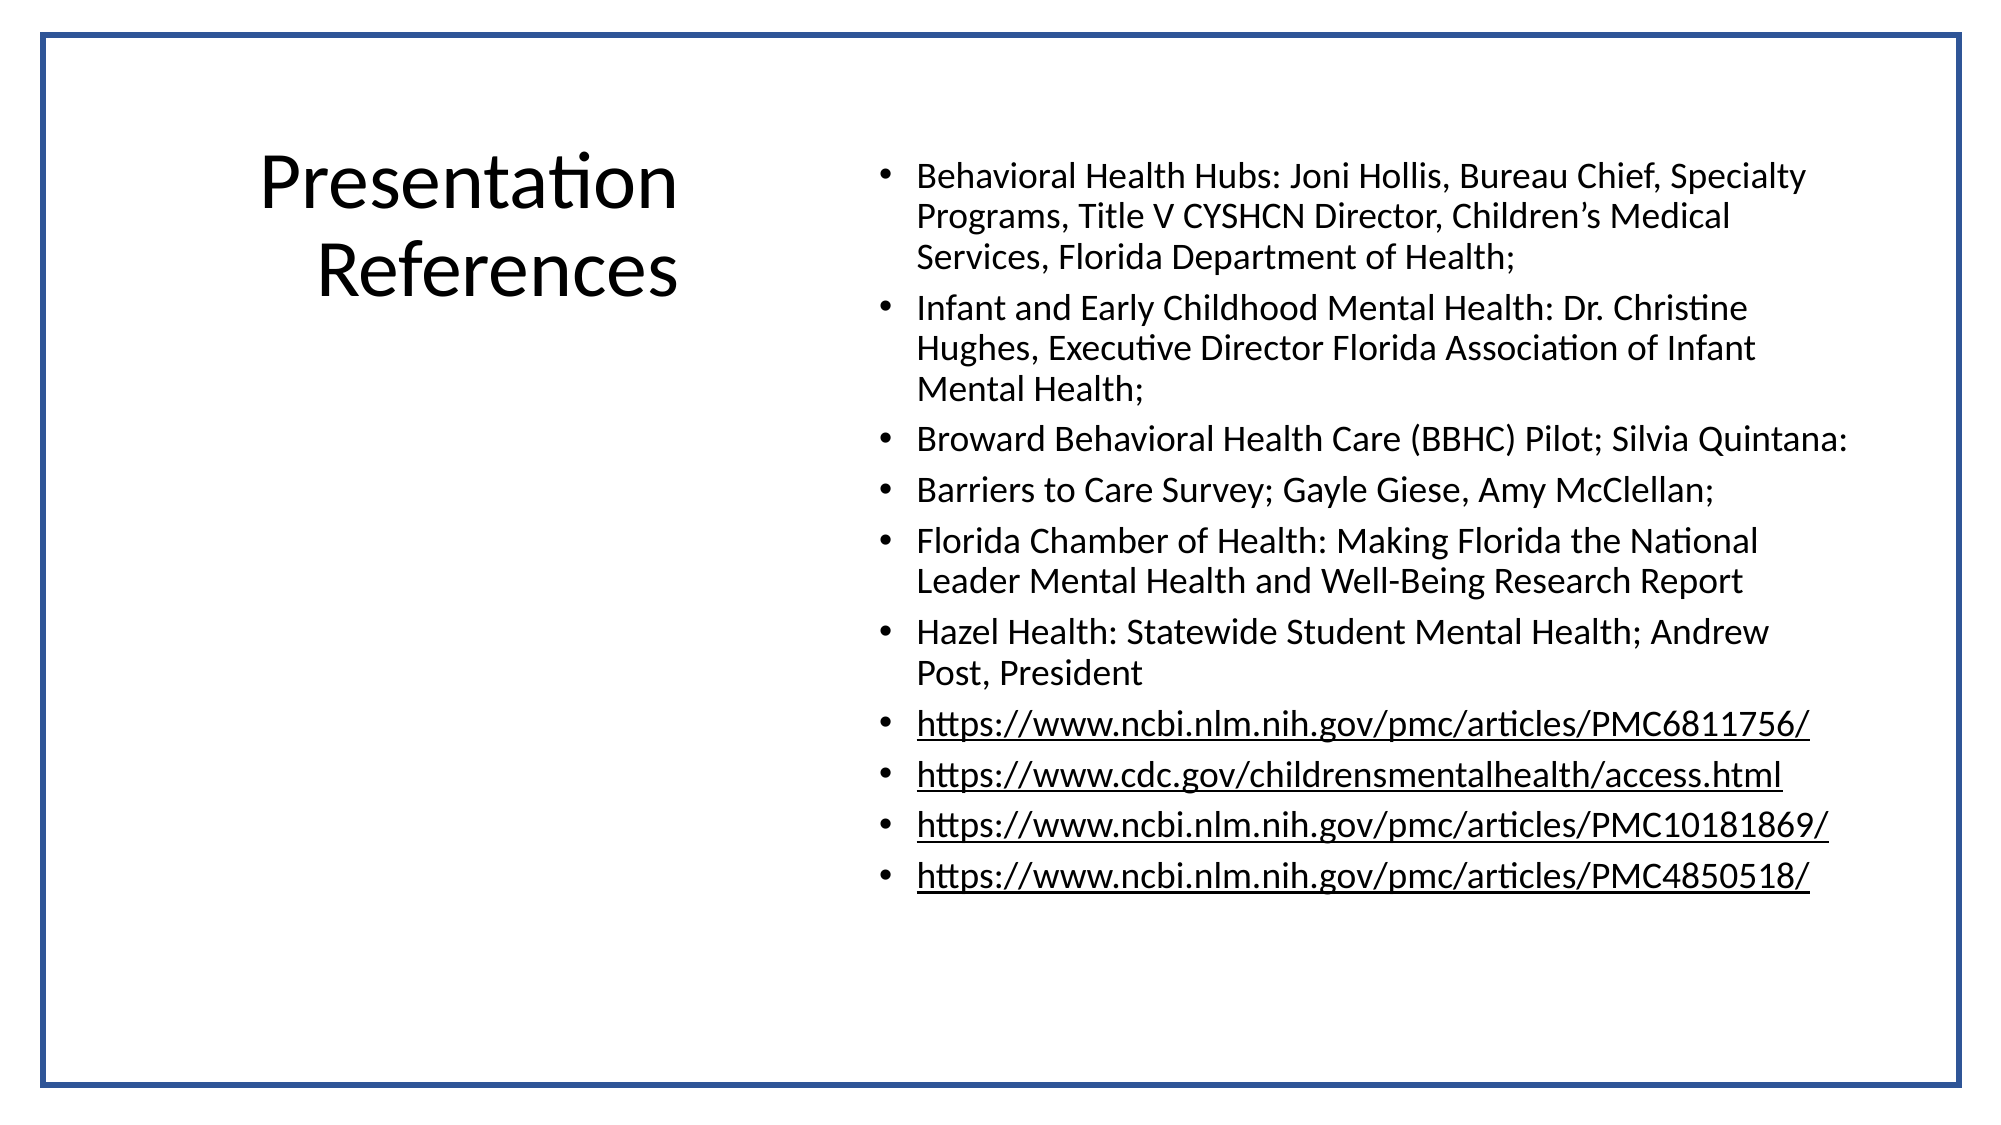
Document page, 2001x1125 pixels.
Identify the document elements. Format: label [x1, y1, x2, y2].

text_box [42, 34, 1960, 1086]
